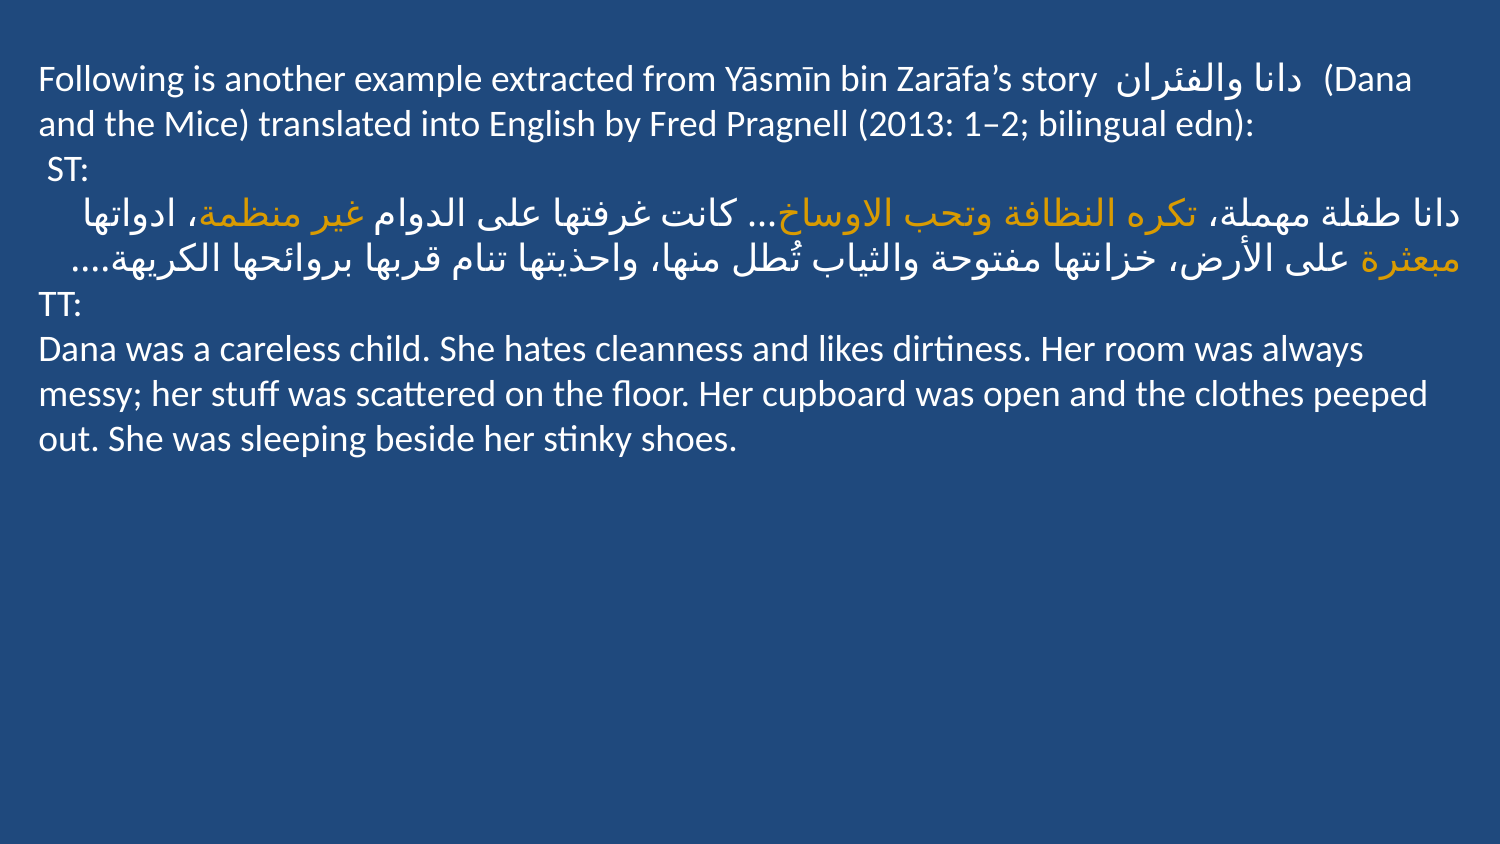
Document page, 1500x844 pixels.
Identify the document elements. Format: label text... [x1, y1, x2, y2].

text_box Following is another example extracted from Yāsmīn bin Zarāfa’s story دانا والفئران (Dana and the Mice) translated into English by Fred Pragnell (2013: 1–2; bilingual edn): ST: دانا طفلة مهملة، تكره النظافة وتحب الاوساخ... كانت غرفتها على الدوام غير منظمة، ادواتها مبعثرة على الأرض، خزانتها مفتوحة والثياب تُطل منها، واحذيتها تنام قربها بروائحها الكريهة.... TT: Dana was a careless child. She hates cleanness and likes dirtiness. Her room was always messy; her stuff was scattered on the floor. Her cupboard was open and the clothes peeped out. She was sleeping beside her stinky shoes. [23, 46, 1477, 466]
